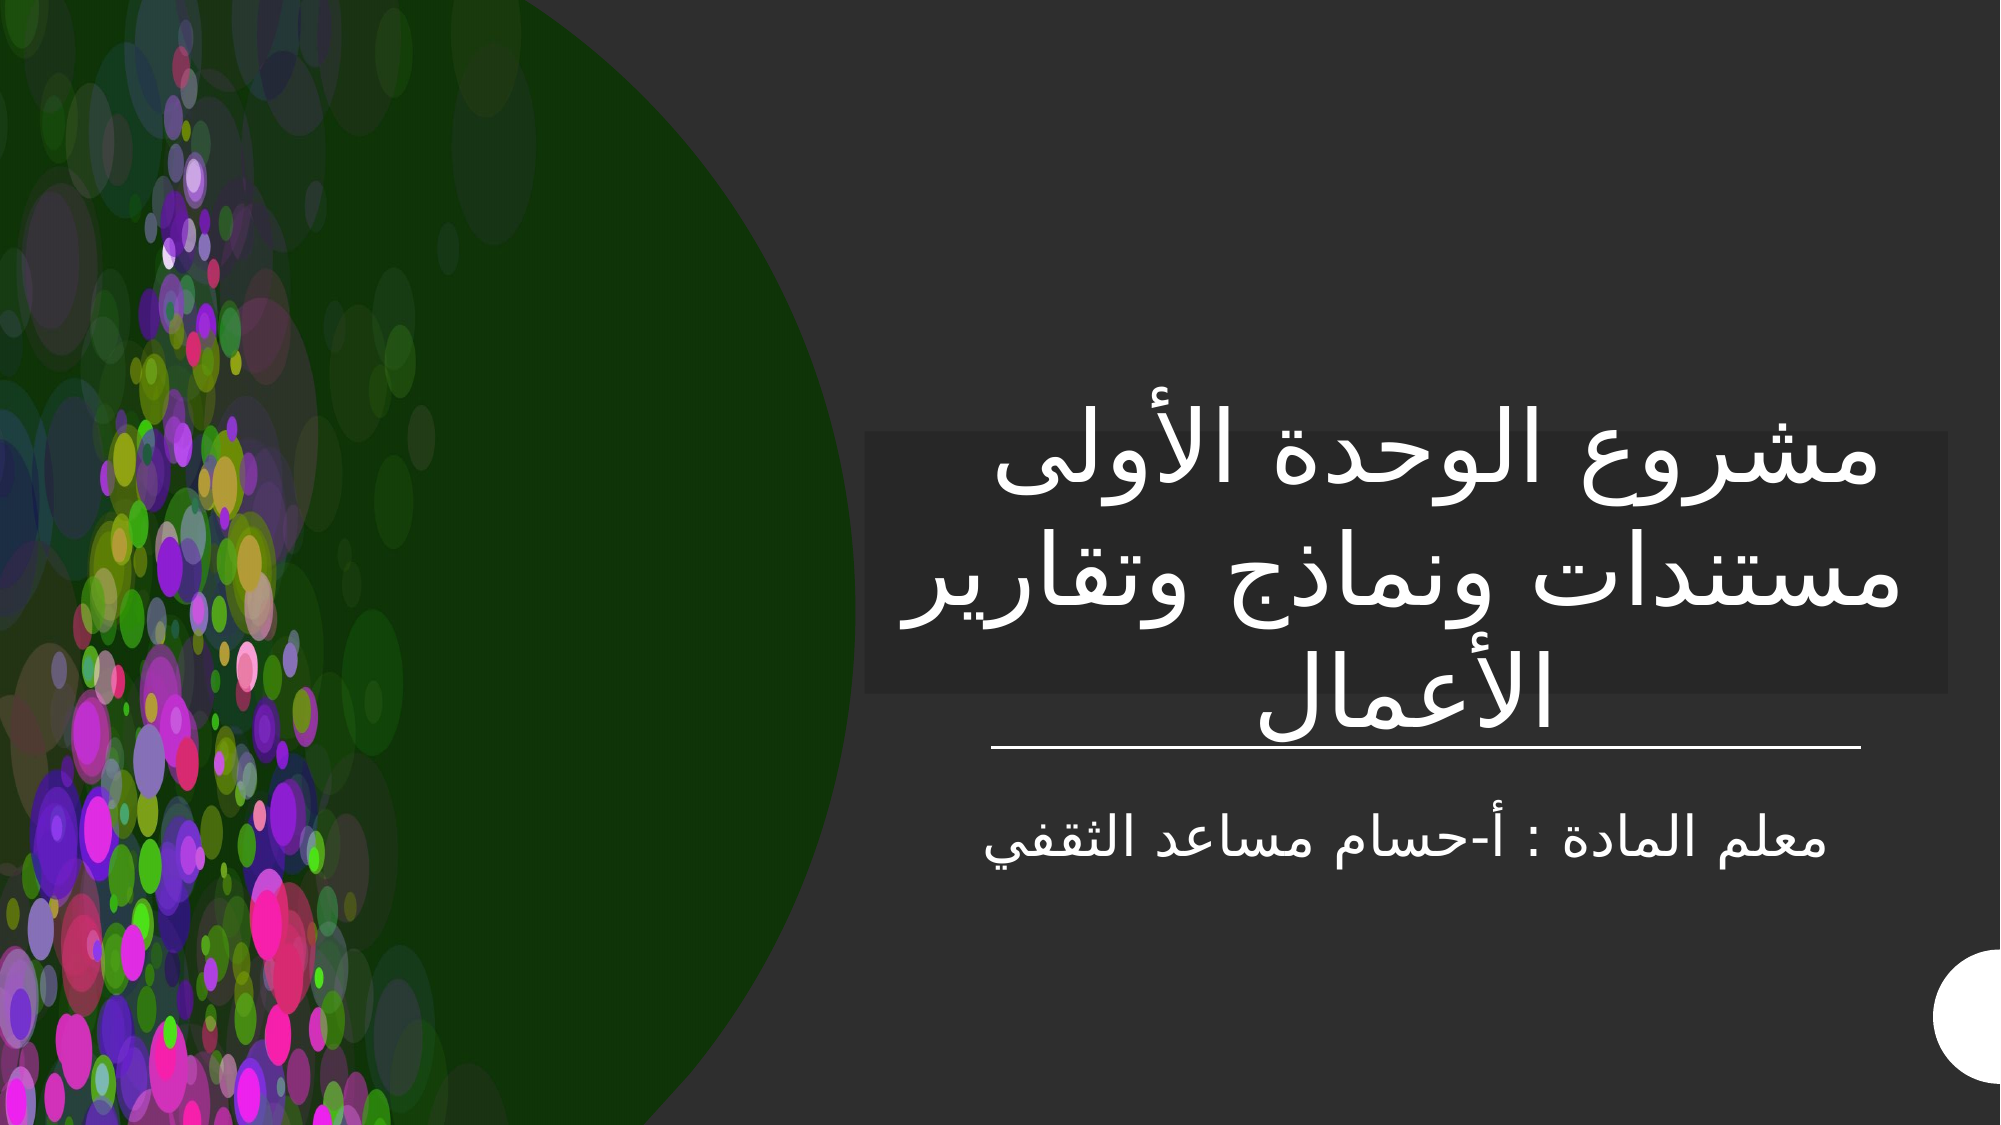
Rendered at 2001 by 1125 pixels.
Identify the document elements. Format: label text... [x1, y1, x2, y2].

title مشروع الوحدة الأولى مستندات ونماذج وتقارير الأعمال [864, 431, 1948, 694]
subtitle معلم المادة : أ-حسام مساعد الثقفي [966, 792, 1847, 911]
text_box [856, 0, 2000, 1125]
picture [0, 0, 856, 1125]
text_box [1933, 949, 2000, 1084]
